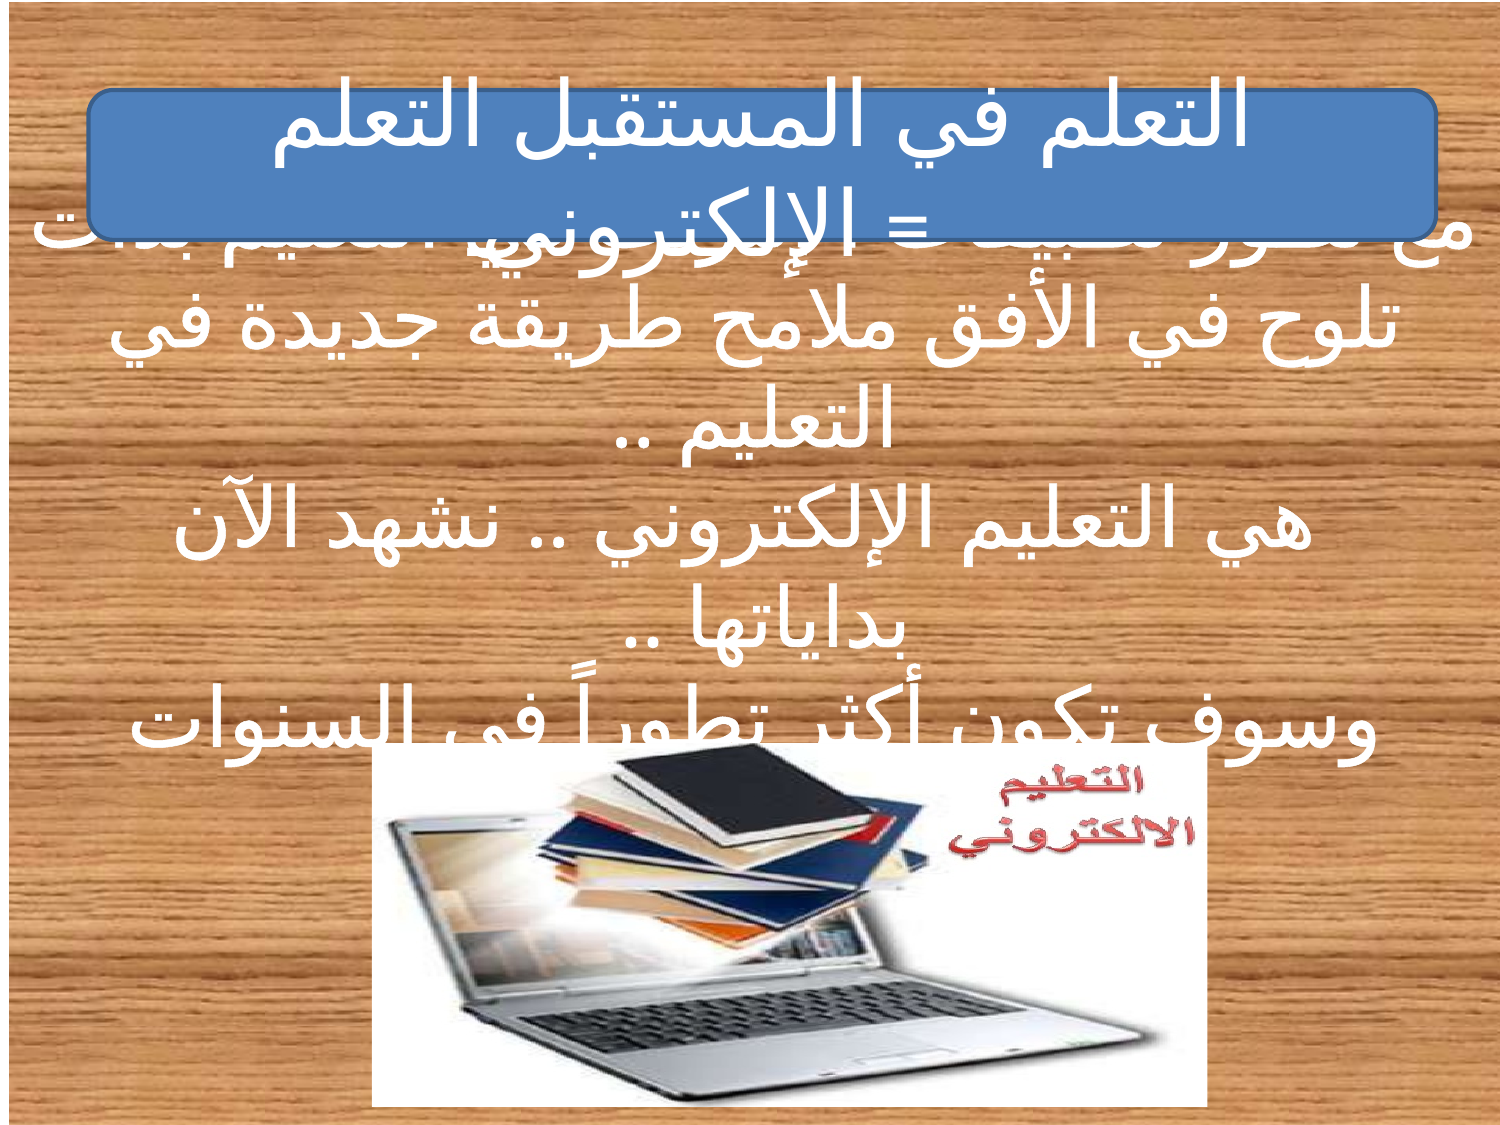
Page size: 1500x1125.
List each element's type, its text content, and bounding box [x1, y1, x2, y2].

text_box التعلم في المستقبل التعلم الإلكتروني = [86, 87, 1439, 243]
picture [371, 743, 1208, 1107]
title مع تطور تطبيقات الإنترنت في التعليم بدأت تلوح في الأفق ملامح طريقة جديدة في التعليم .. هي التعليم الإلكتروني .. نشهد الآن بداياتها .. وسوف تكون أكثر تطوراً في السنوات القادمة . [9, 2, 1500, 1125]
